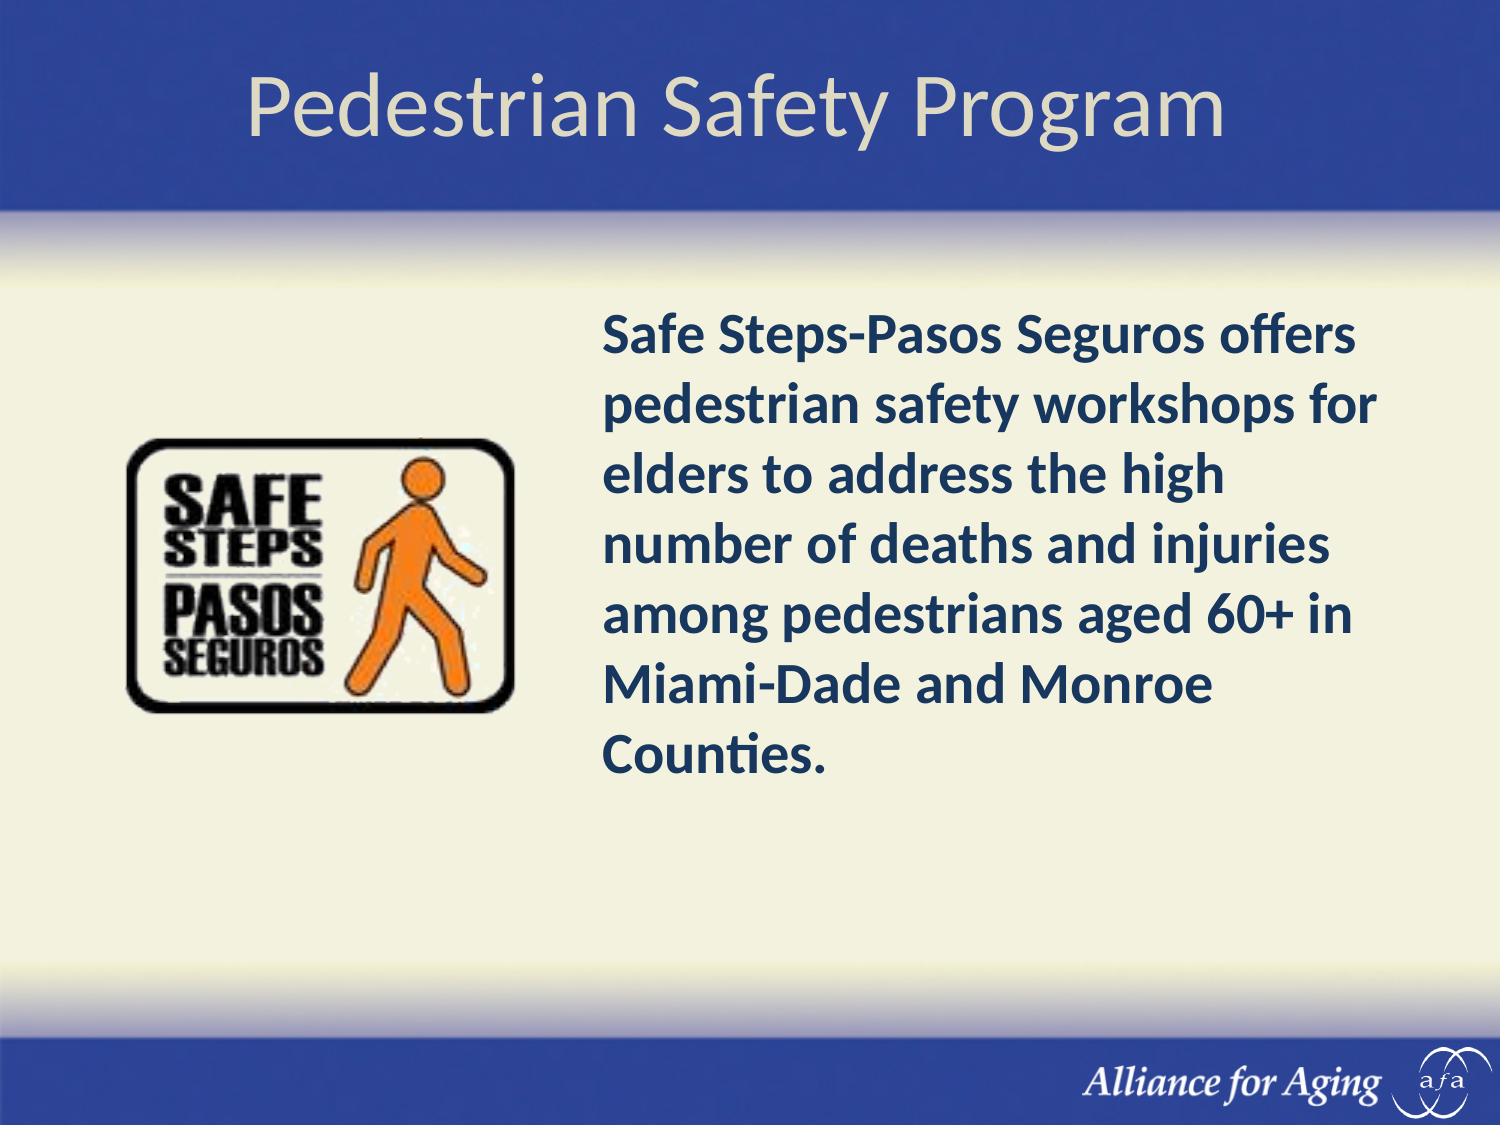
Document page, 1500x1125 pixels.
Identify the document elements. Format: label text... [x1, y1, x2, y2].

subtitle Safe Steps-Pasos Seguros offers pedestrian safety workshops for elders to address the high number of deaths and injuries among pedestrians aged 60+ in Miami-Dade and Monroe Counties. [587, 287, 1438, 888]
text_box Pedestrian Safety Program [112, 37, 1363, 163]
picture [0, 0, 1500, 1125]
